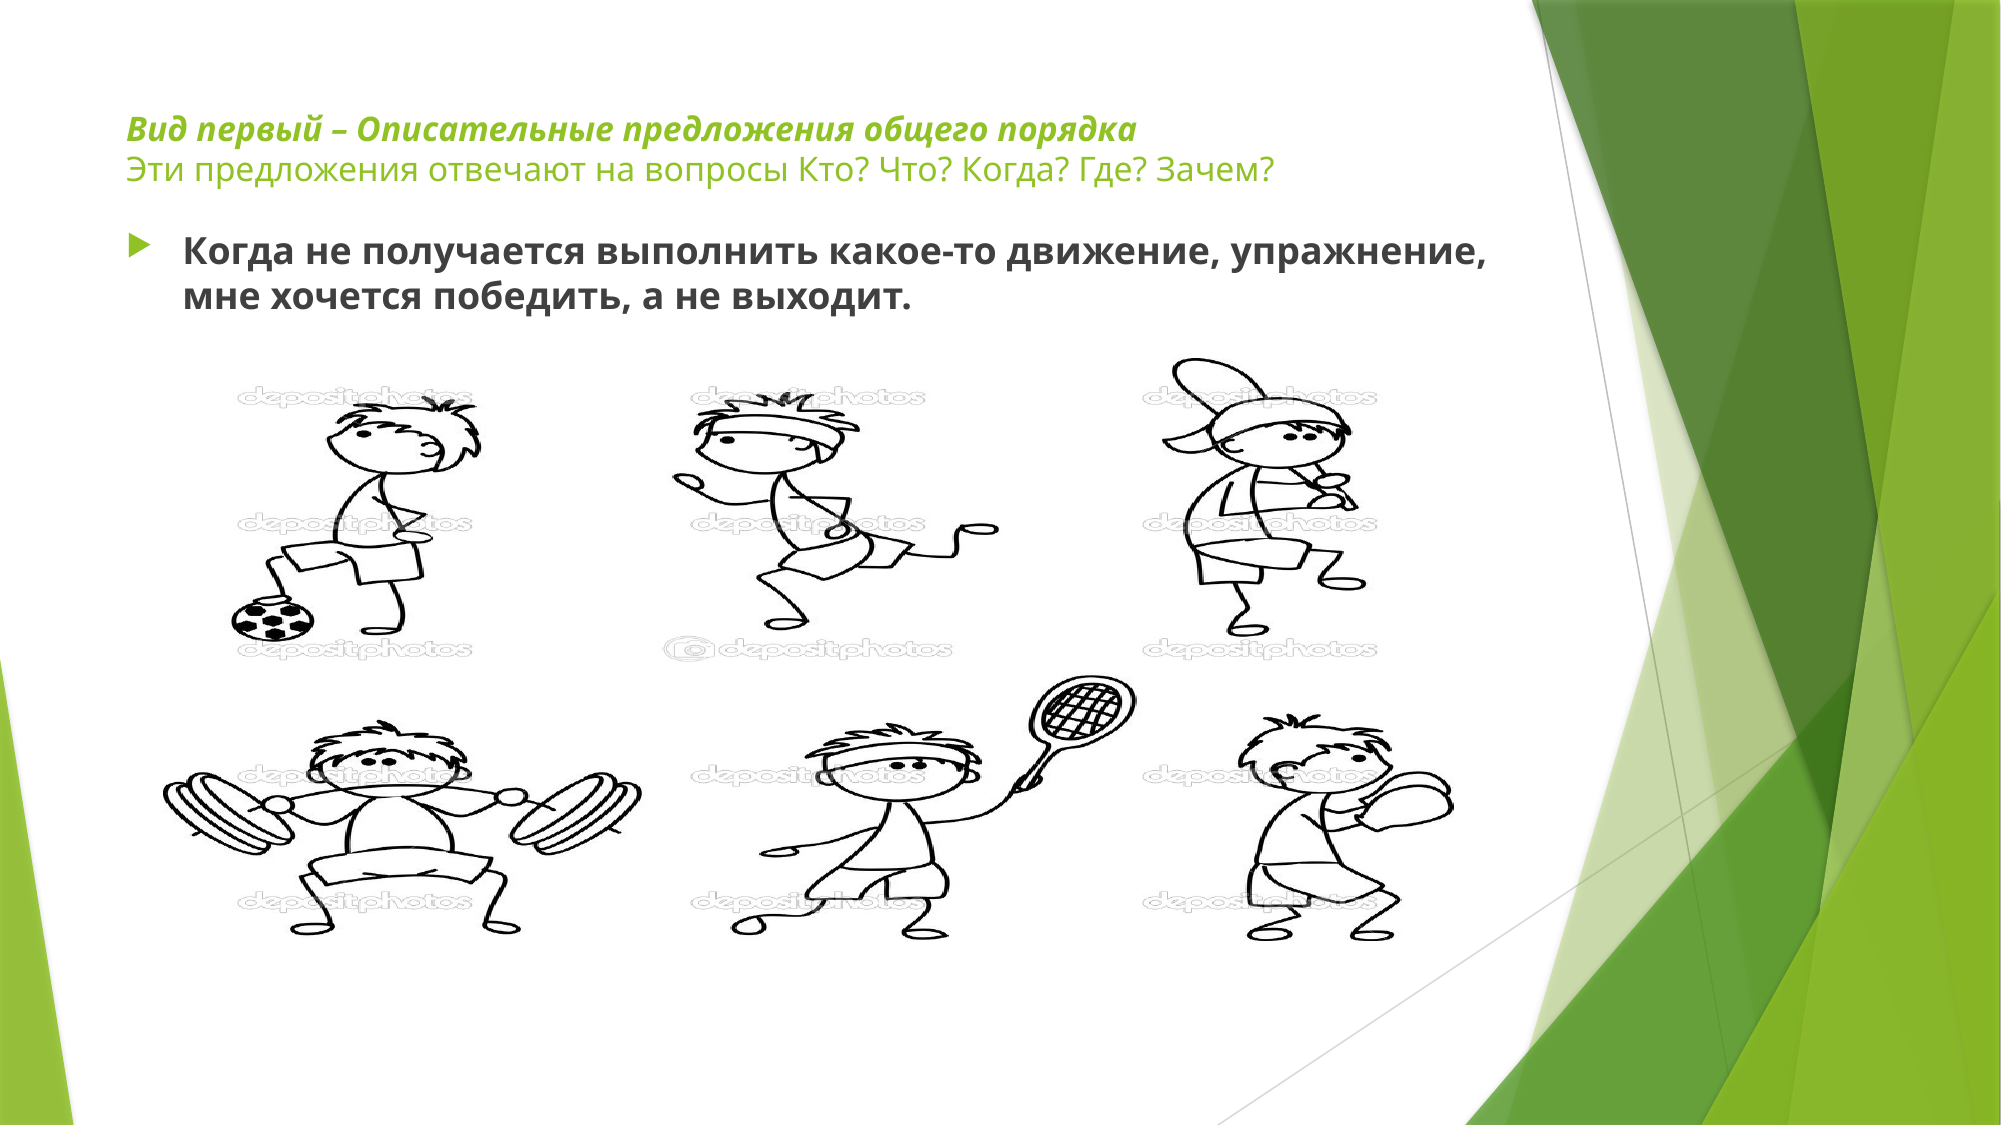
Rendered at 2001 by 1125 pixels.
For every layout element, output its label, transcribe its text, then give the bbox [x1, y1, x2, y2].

title Вид первый – Описательные предложения общего порядка Эти предложения отвечают на вопросы Кто? Что? Когда? Где? Зачем? [111, 99, 1522, 219]
list Когда не получается выполнить какое-то движение, упражнение, мне хочется победить, а не выходит. [111, 219, 1522, 991]
picture [162, 358, 1455, 941]
